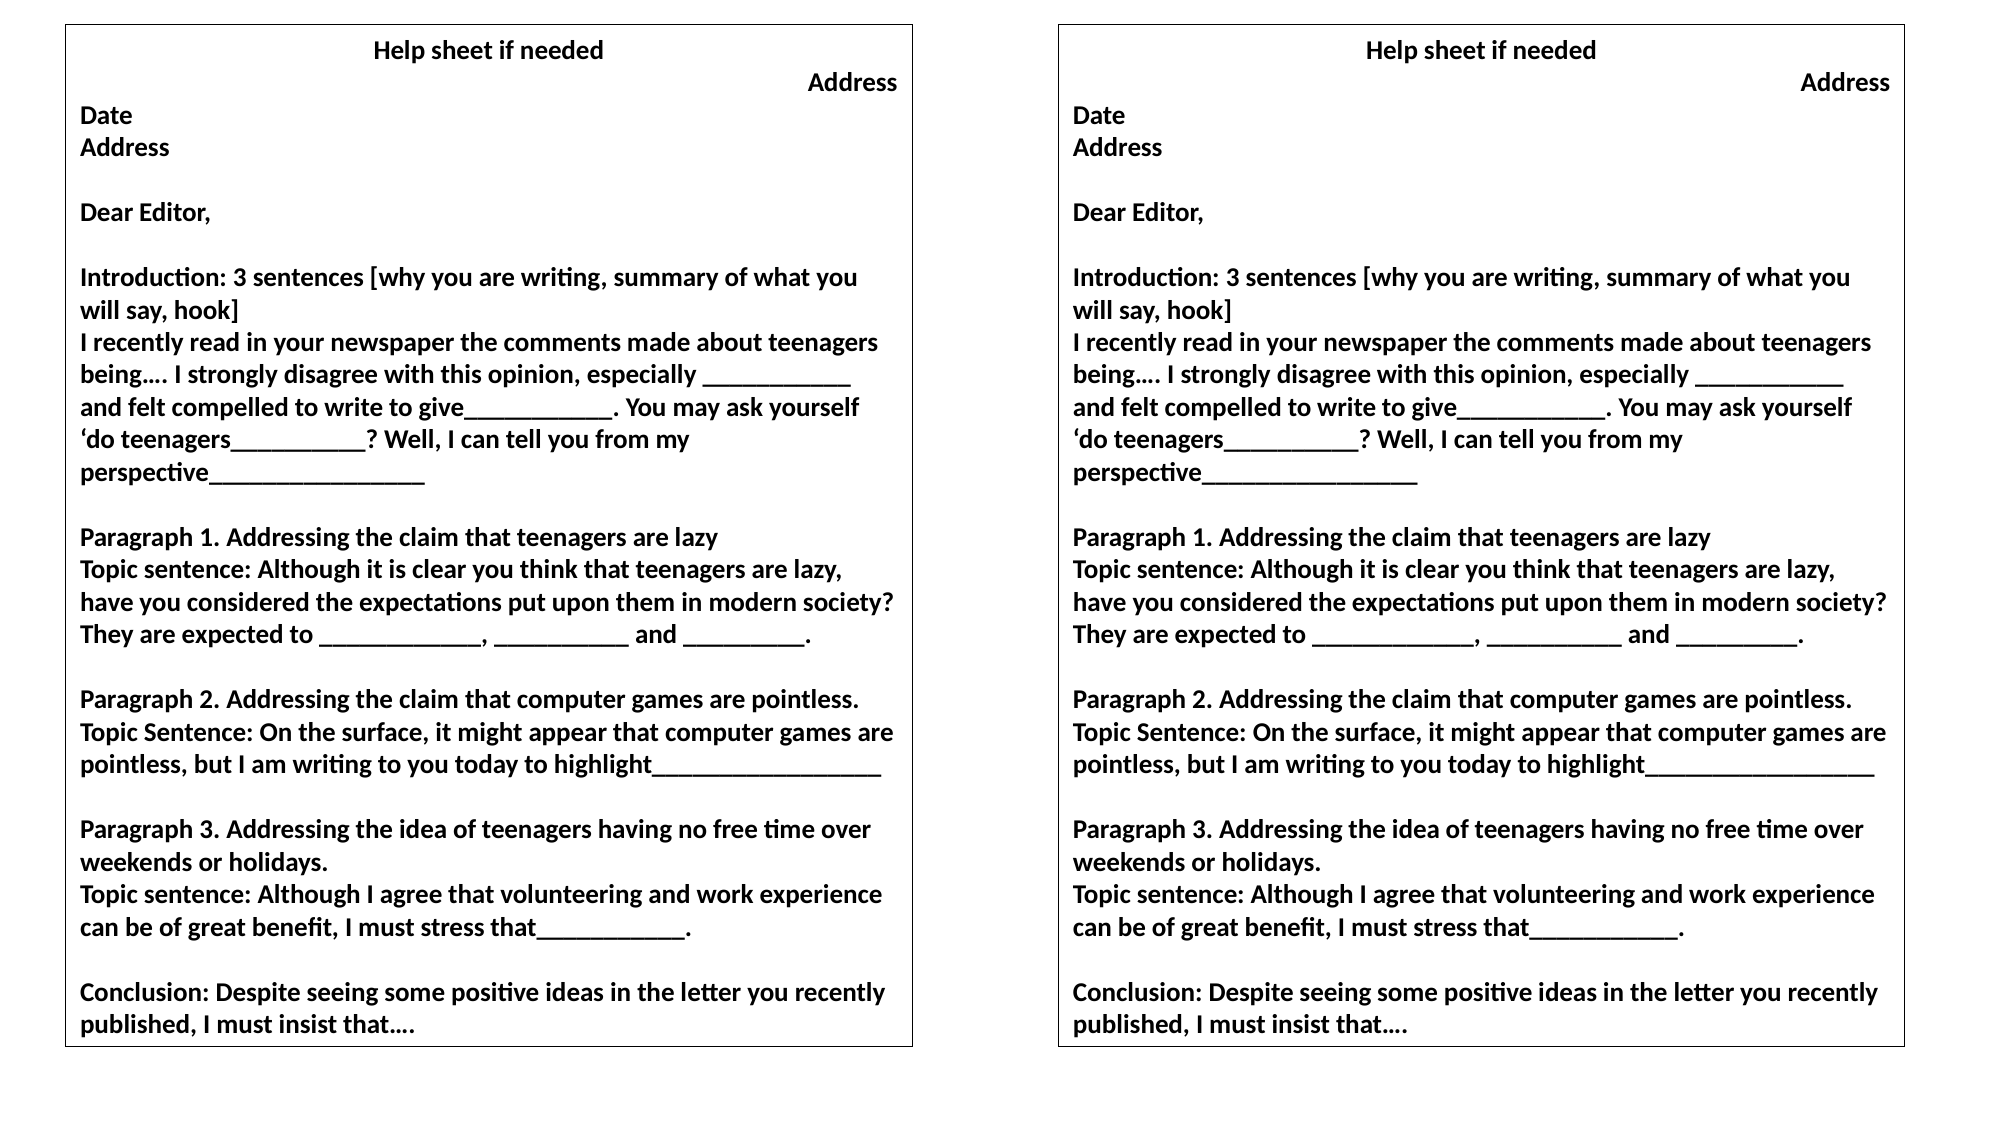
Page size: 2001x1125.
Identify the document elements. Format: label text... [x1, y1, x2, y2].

text_box Help sheet if needed Address Date Address Dear Editor, Introduction: 3 sentences [why you are writing, summary of what you will say, hook] I recently read in your newspaper the comments made about teenagers being…. I strongly disagree with this opinion, especially ___________ and felt compelled to write to give___________. You may ask yourself ‘do teenagers__________? Well, I can tell you from my perspective________________ Paragraph 1. Addressing the claim that teenagers are lazy Topic sentence: Although it is clear you think that teenagers are lazy, have you considered the expectations put upon them in modern society? They are expected to ____________, __________ and _________. Paragraph 2. Addressing the claim that computer games are pointless. Topic Sentence: On the surface, it might appear that computer games are pointless, but I am writing to you today to highlight_________________ Paragraph 3. Addressing the idea of teenagers having no free time over weekends or holidays. Topic sentence: Although I agree that volunteering and work experience can be of great benefit, I must stress that___________. Conclusion: Despite seeing some positive ideas in the letter you recently published, I must insist that…. [1058, 24, 1905, 1047]
text_box Help sheet if needed Address Date Address Dear Editor, Introduction: 3 sentences [why you are writing, summary of what you will say, hook] I recently read in your newspaper the comments made about teenagers being…. I strongly disagree with this opinion, especially ___________ and felt compelled to write to give___________. You may ask yourself ‘do teenagers__________? Well, I can tell you from my perspective________________ Paragraph 1. Addressing the claim that teenagers are lazy Topic sentence: Although it is clear you think that teenagers are lazy, have you considered the expectations put upon them in modern society? They are expected to ____________, __________ and _________. Paragraph 2. Addressing the claim that computer games are pointless. Topic Sentence: On the surface, it might appear that computer games are pointless, but I am writing to you today to highlight_________________ Paragraph 3. Addressing the idea of teenagers having no free time over weekends or holidays. Topic sentence: Although I agree that volunteering and work experience can be of great benefit, I must stress that___________. Conclusion: Despite seeing some positive ideas in the letter you recently published, I must insist that…. [65, 24, 913, 1047]
